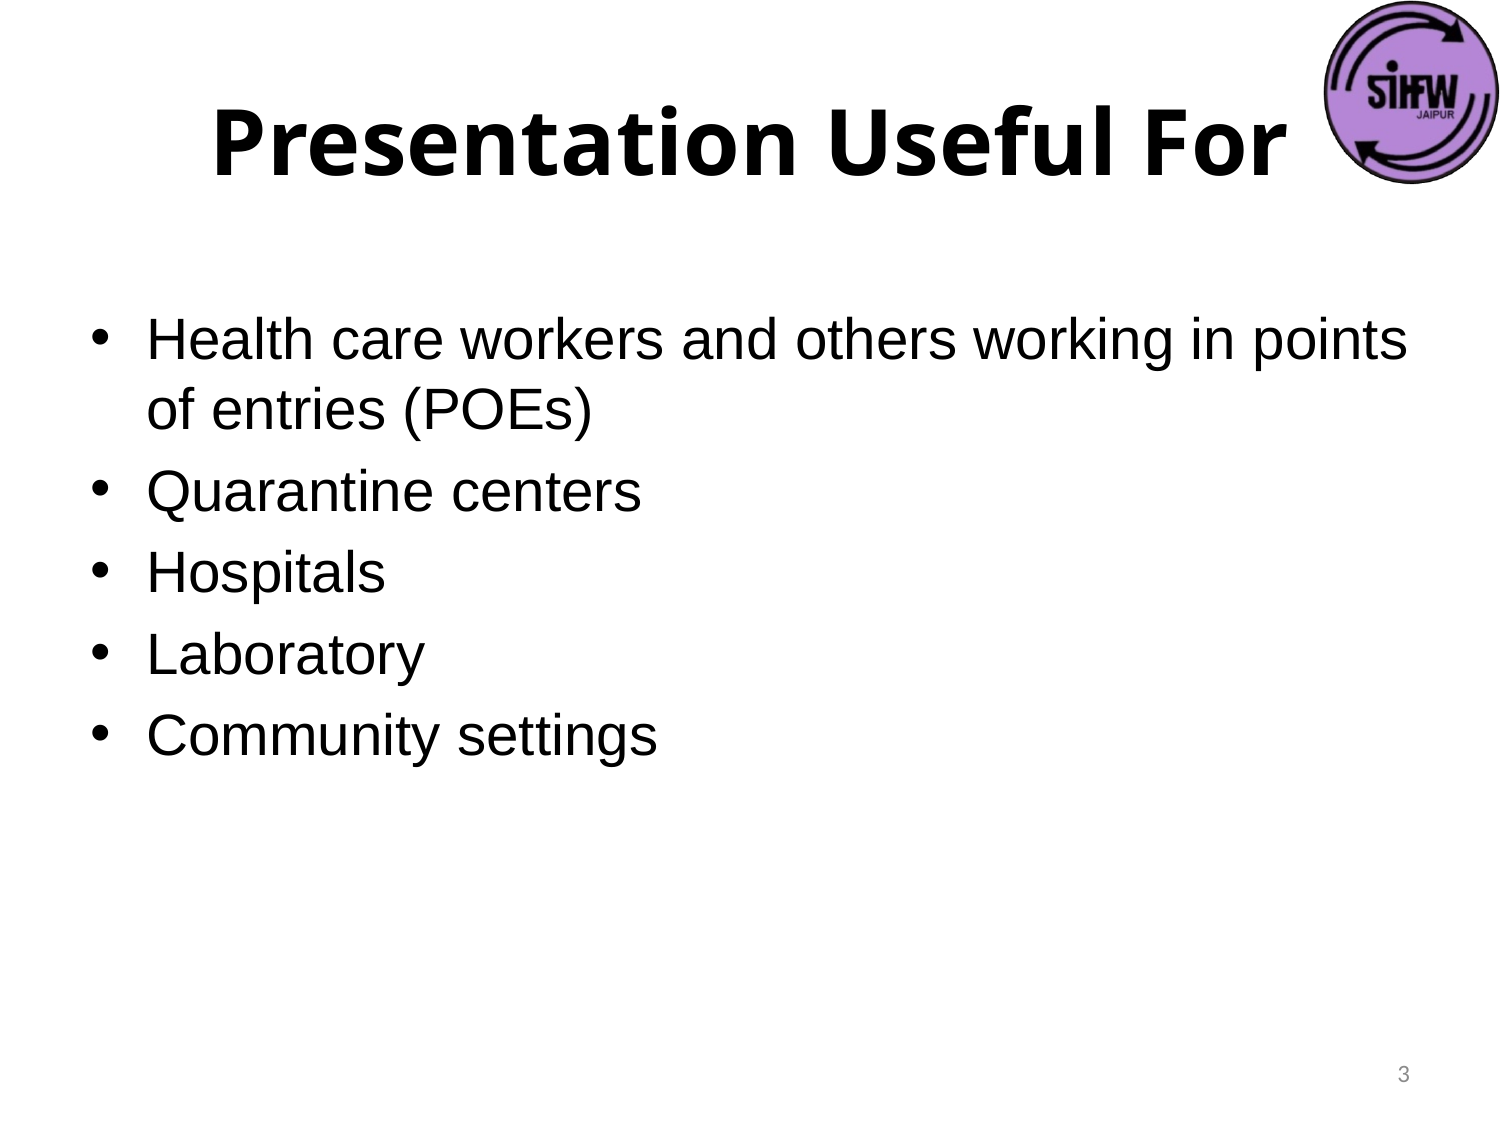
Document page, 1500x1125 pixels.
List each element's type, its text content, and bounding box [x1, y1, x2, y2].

slide_number 3 [1074, 1042, 1425, 1103]
picture [1322, 0, 1500, 186]
list Health care workers and others working in points of entries (POEs) Quarantine centers Hospitals Laboratory Community settings [75, 212, 1425, 955]
title Presentation Useful For [75, 45, 1425, 212]
